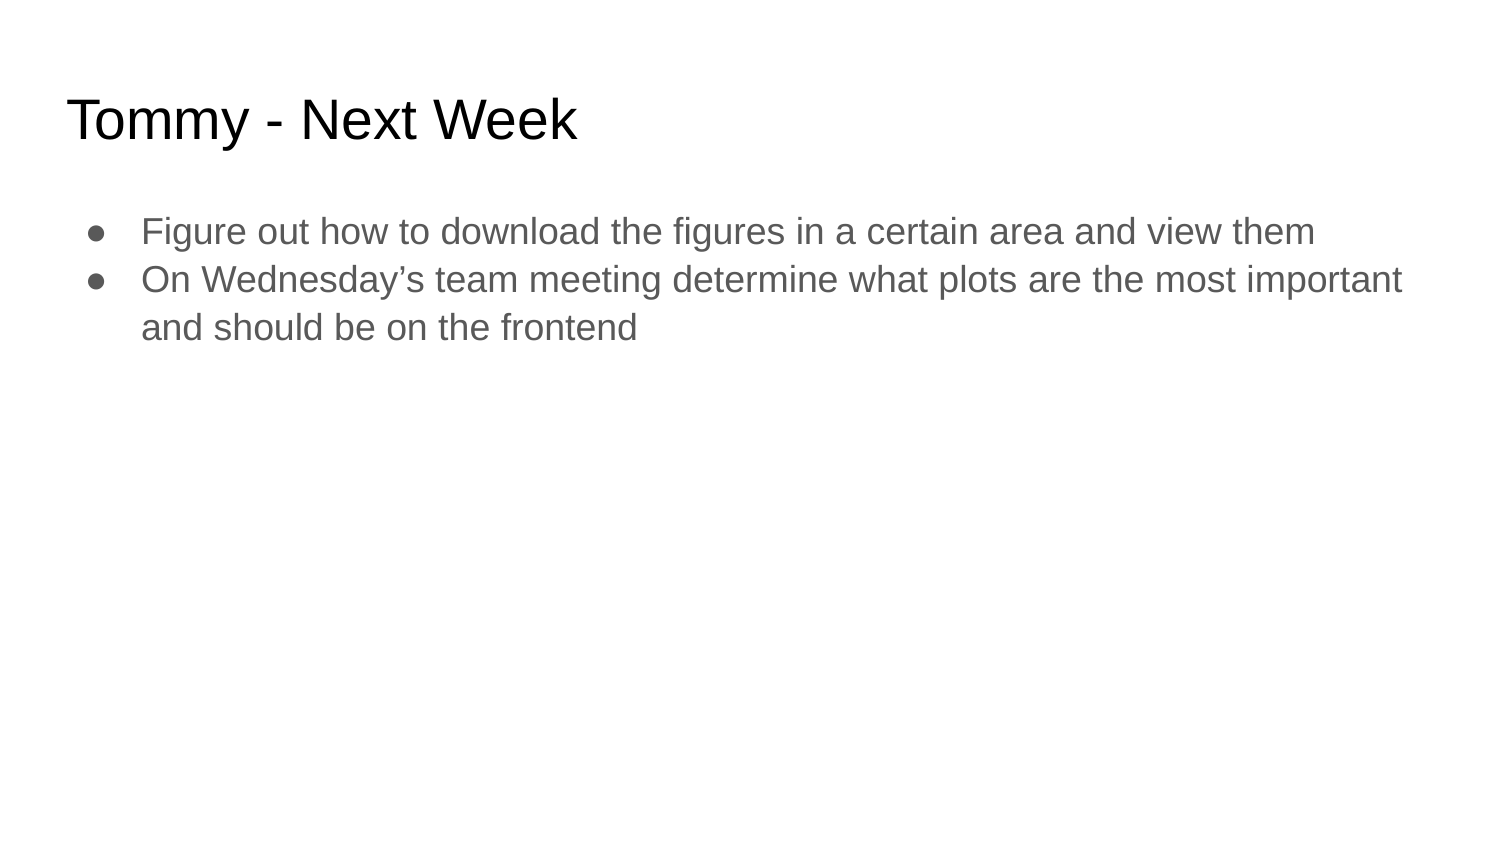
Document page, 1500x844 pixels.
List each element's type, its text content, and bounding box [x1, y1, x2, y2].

list Figure out how to download the figures in a certain area and view them On Wednesday’s team meeting determine what plots are the most important and should be on the frontend [51, 189, 1449, 750]
title Tommy - Next Week [51, 72, 1449, 167]
